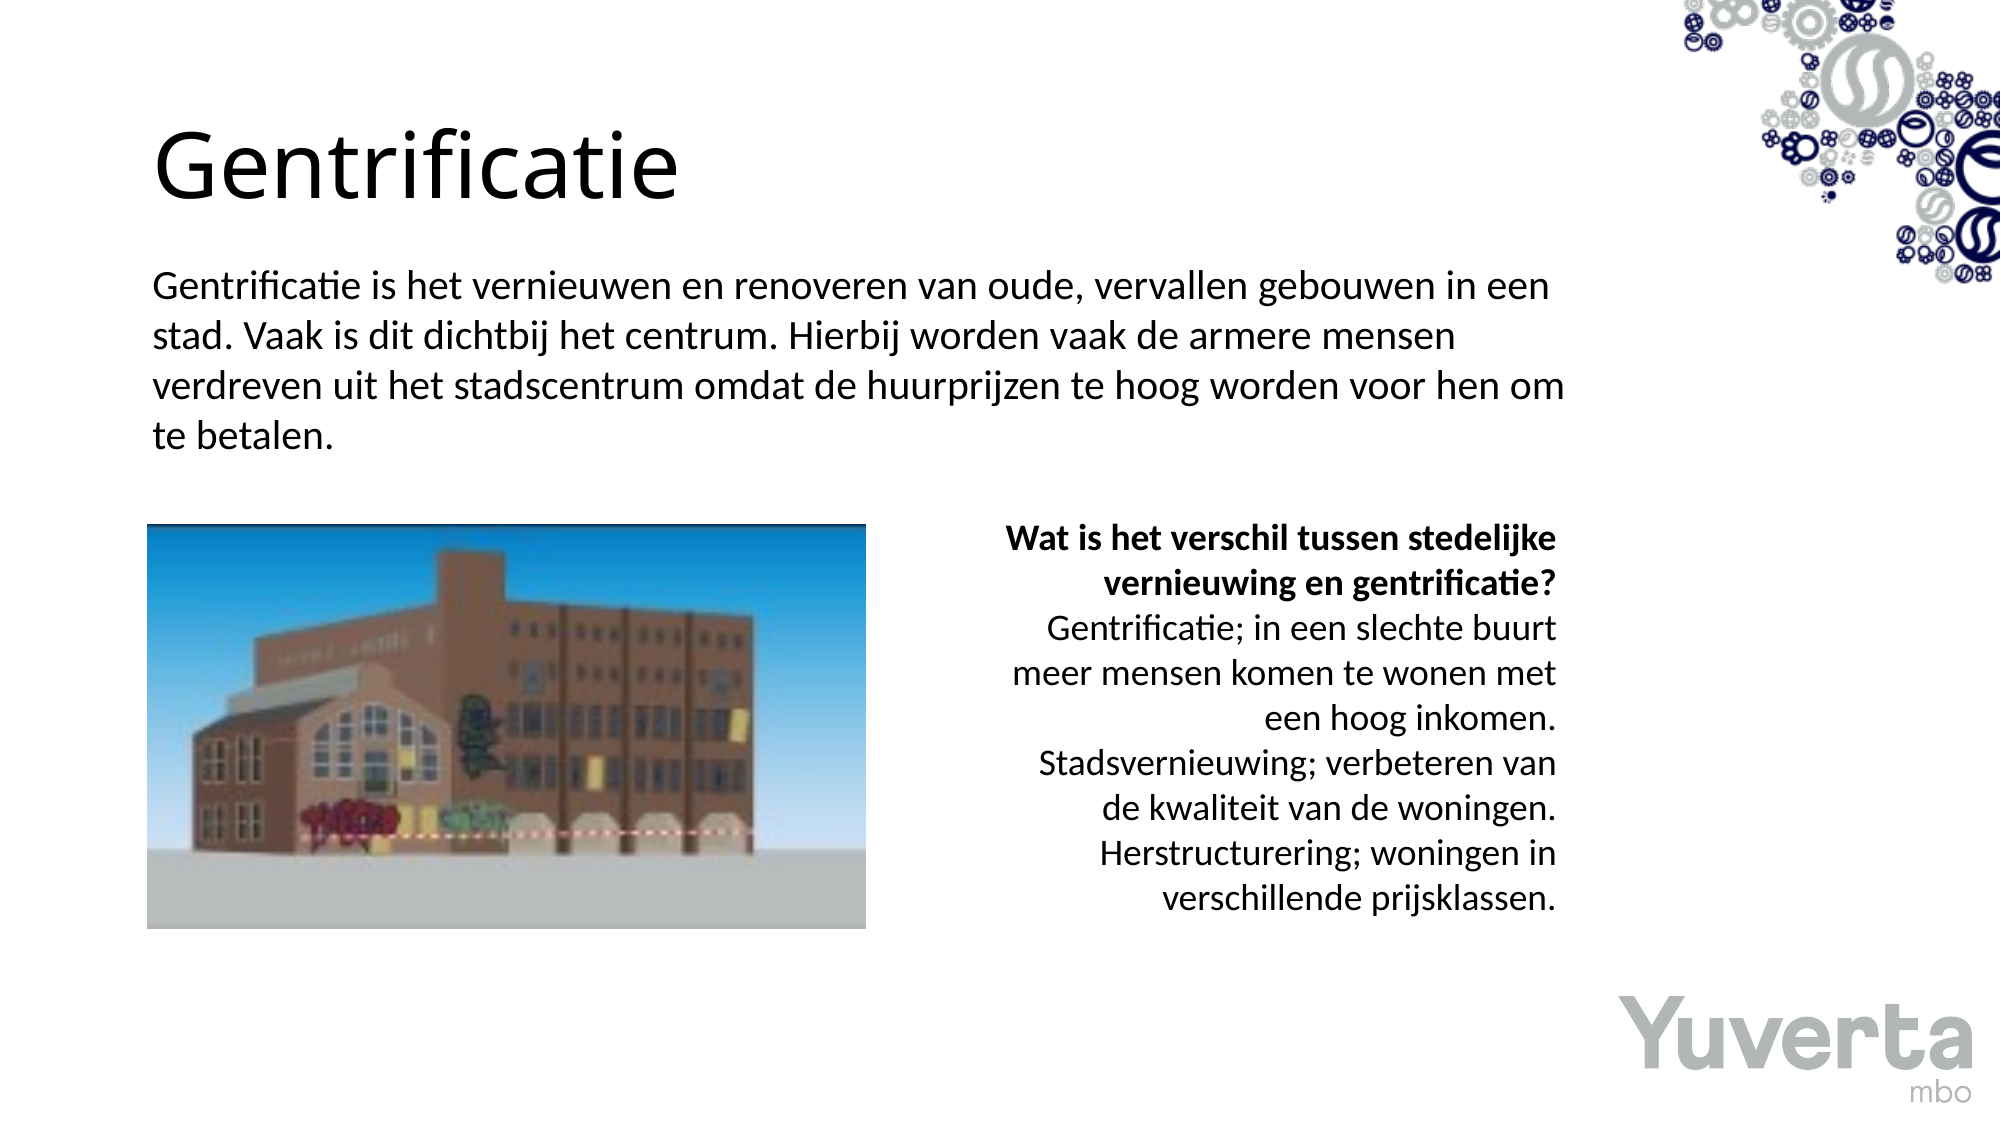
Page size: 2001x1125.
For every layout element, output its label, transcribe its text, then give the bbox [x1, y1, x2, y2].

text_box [146, 523, 867, 930]
text_box Wat is het verschil tussen stedelijke vernieuwing en gentrificatie? Gentrificatie; in een slechte buurt meer mensen komen te wonen met een hoog inkomen. Stadsvernieuwing; verbeteren van de kwaliteit van de woningen. Herstructurering; woningen in verschillende prijsklassen. [985, 505, 1572, 926]
text_box Gentrificatie is het vernieuwen en renoveren van oude, vervallen gebouwen in een stad. Vaak is dit dichtbij het centrum. Hierbij worden vaak de armere mensen verdreven uit het stadscentrum omdat de huurprijzen te hoog worden voor hen om te betalen. [137, 250, 1596, 465]
title Gentrificatie [137, 59, 1863, 278]
picture [0, 0, 2000, 1125]
